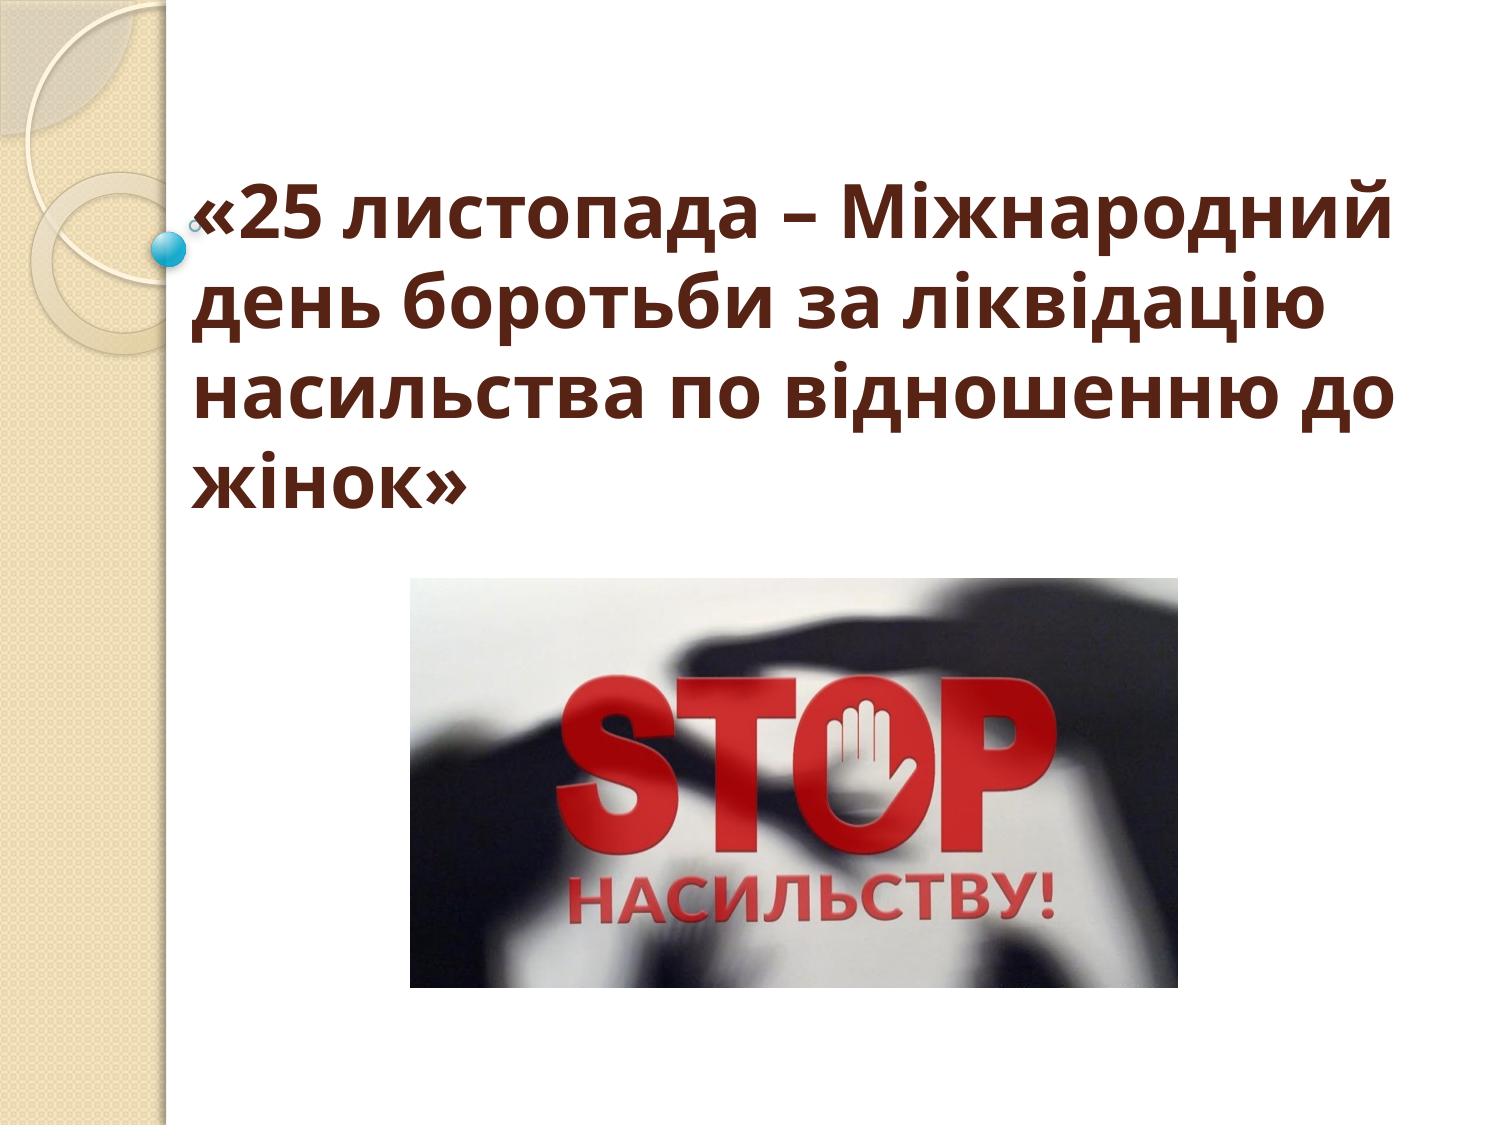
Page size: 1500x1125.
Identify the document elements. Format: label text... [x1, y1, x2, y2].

picture [409, 578, 1179, 988]
title «25 листопада – Міжнародний день боротьби за ліквідацію насильства по відношенню до жінок» [177, 149, 1500, 622]
